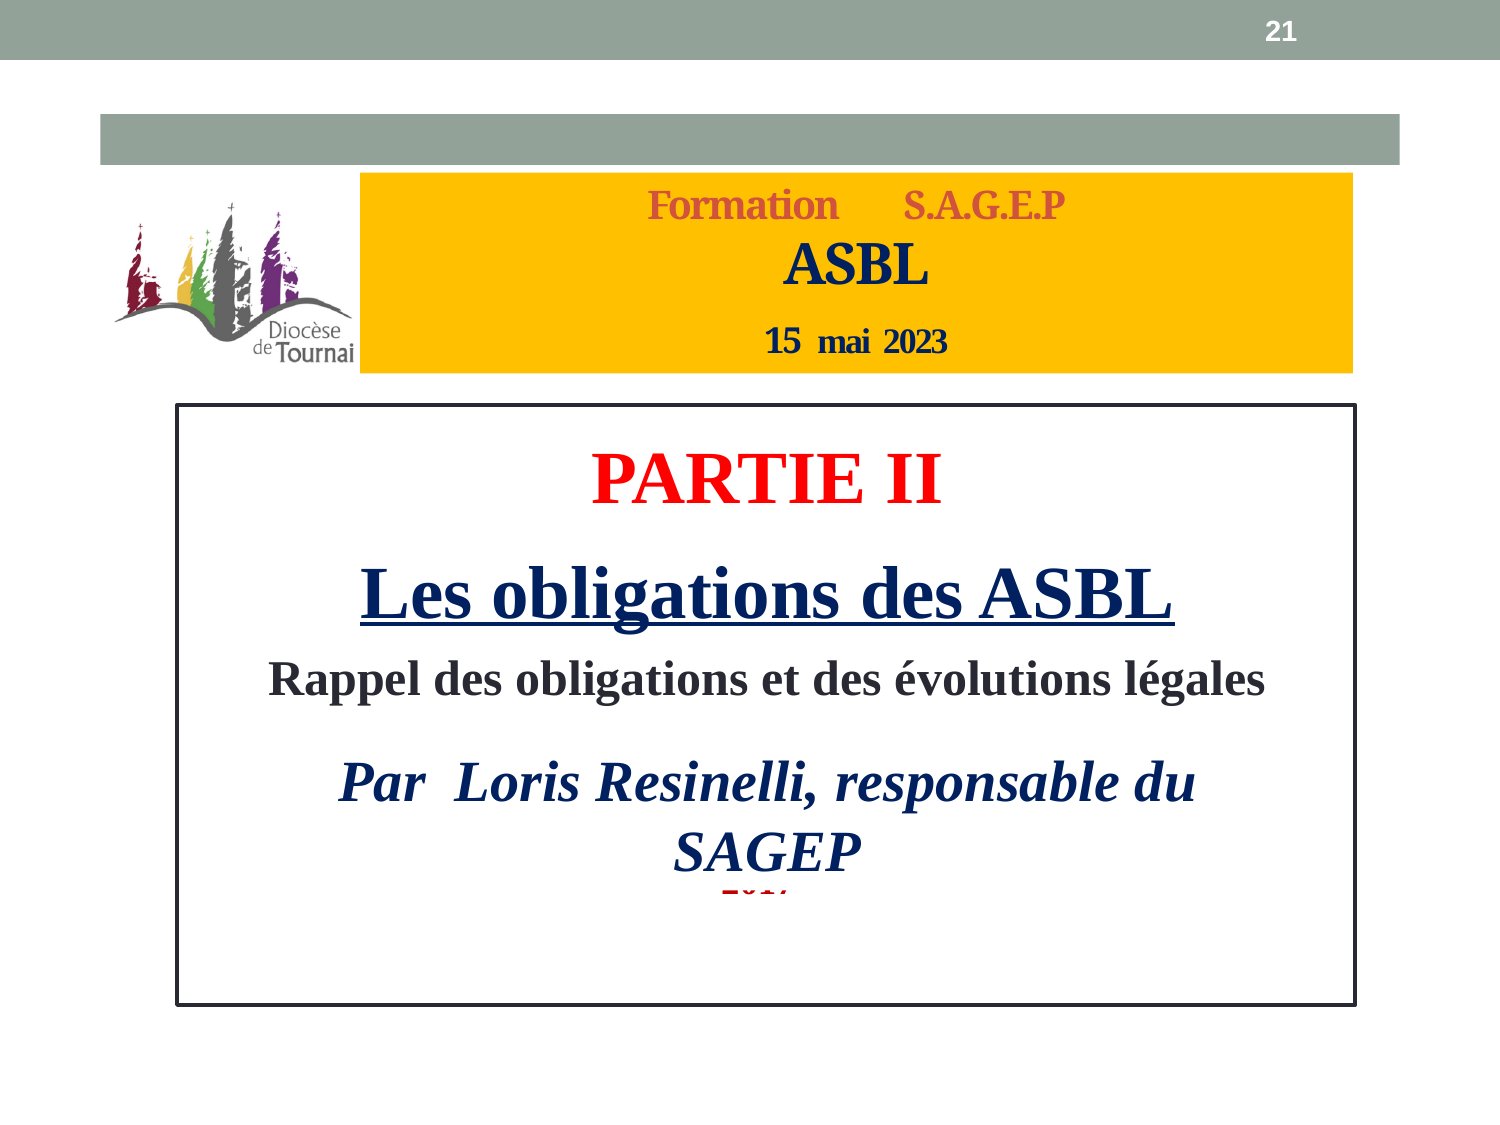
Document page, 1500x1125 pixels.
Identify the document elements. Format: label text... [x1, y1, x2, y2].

slide_number 21 [1250, 3, 1425, 57]
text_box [100, 113, 1400, 1081]
